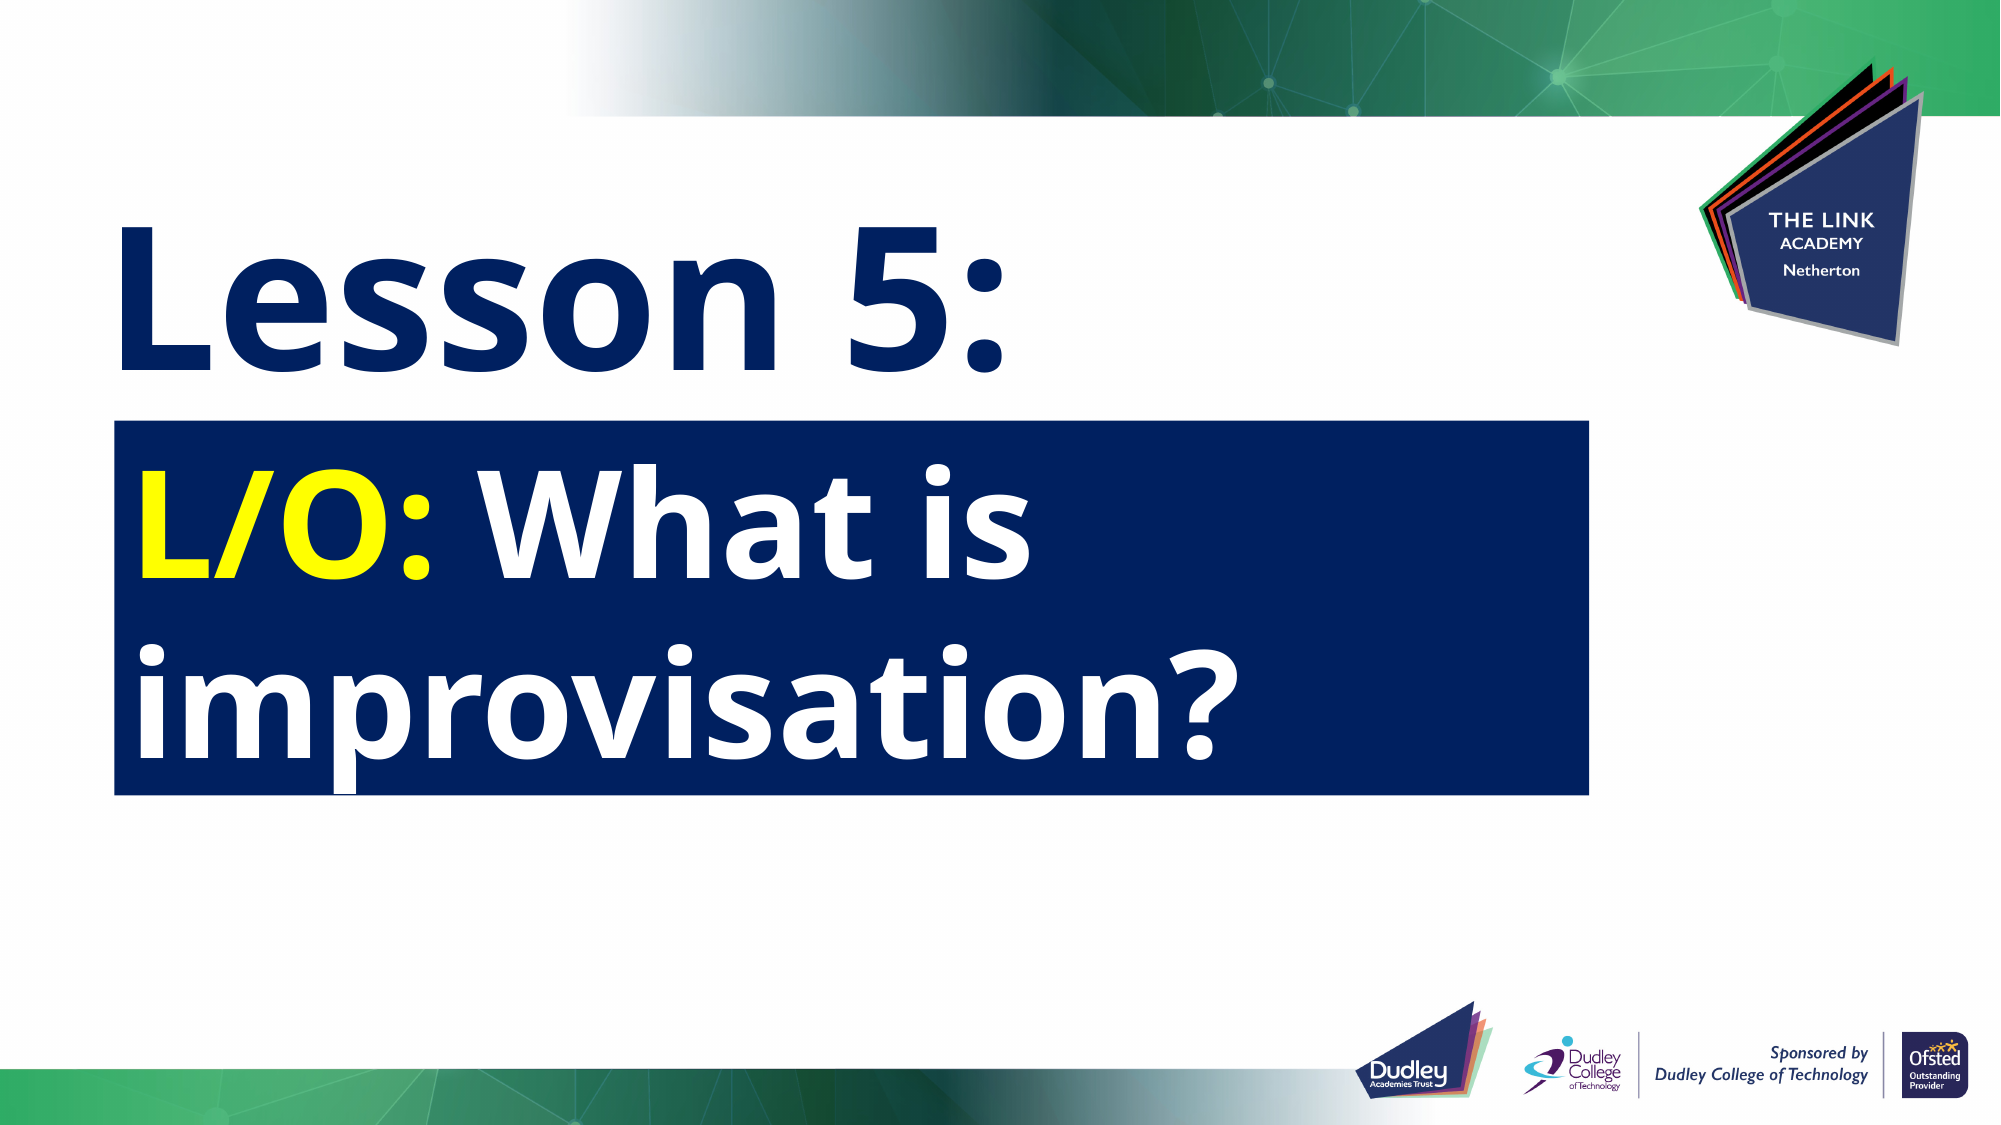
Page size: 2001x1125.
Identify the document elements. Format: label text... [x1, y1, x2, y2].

text_box Lesson 5: [89, 163, 1517, 419]
picture [0, 0, 2000, 1125]
text_box L/O: What is improvisation? [114, 420, 1590, 796]
